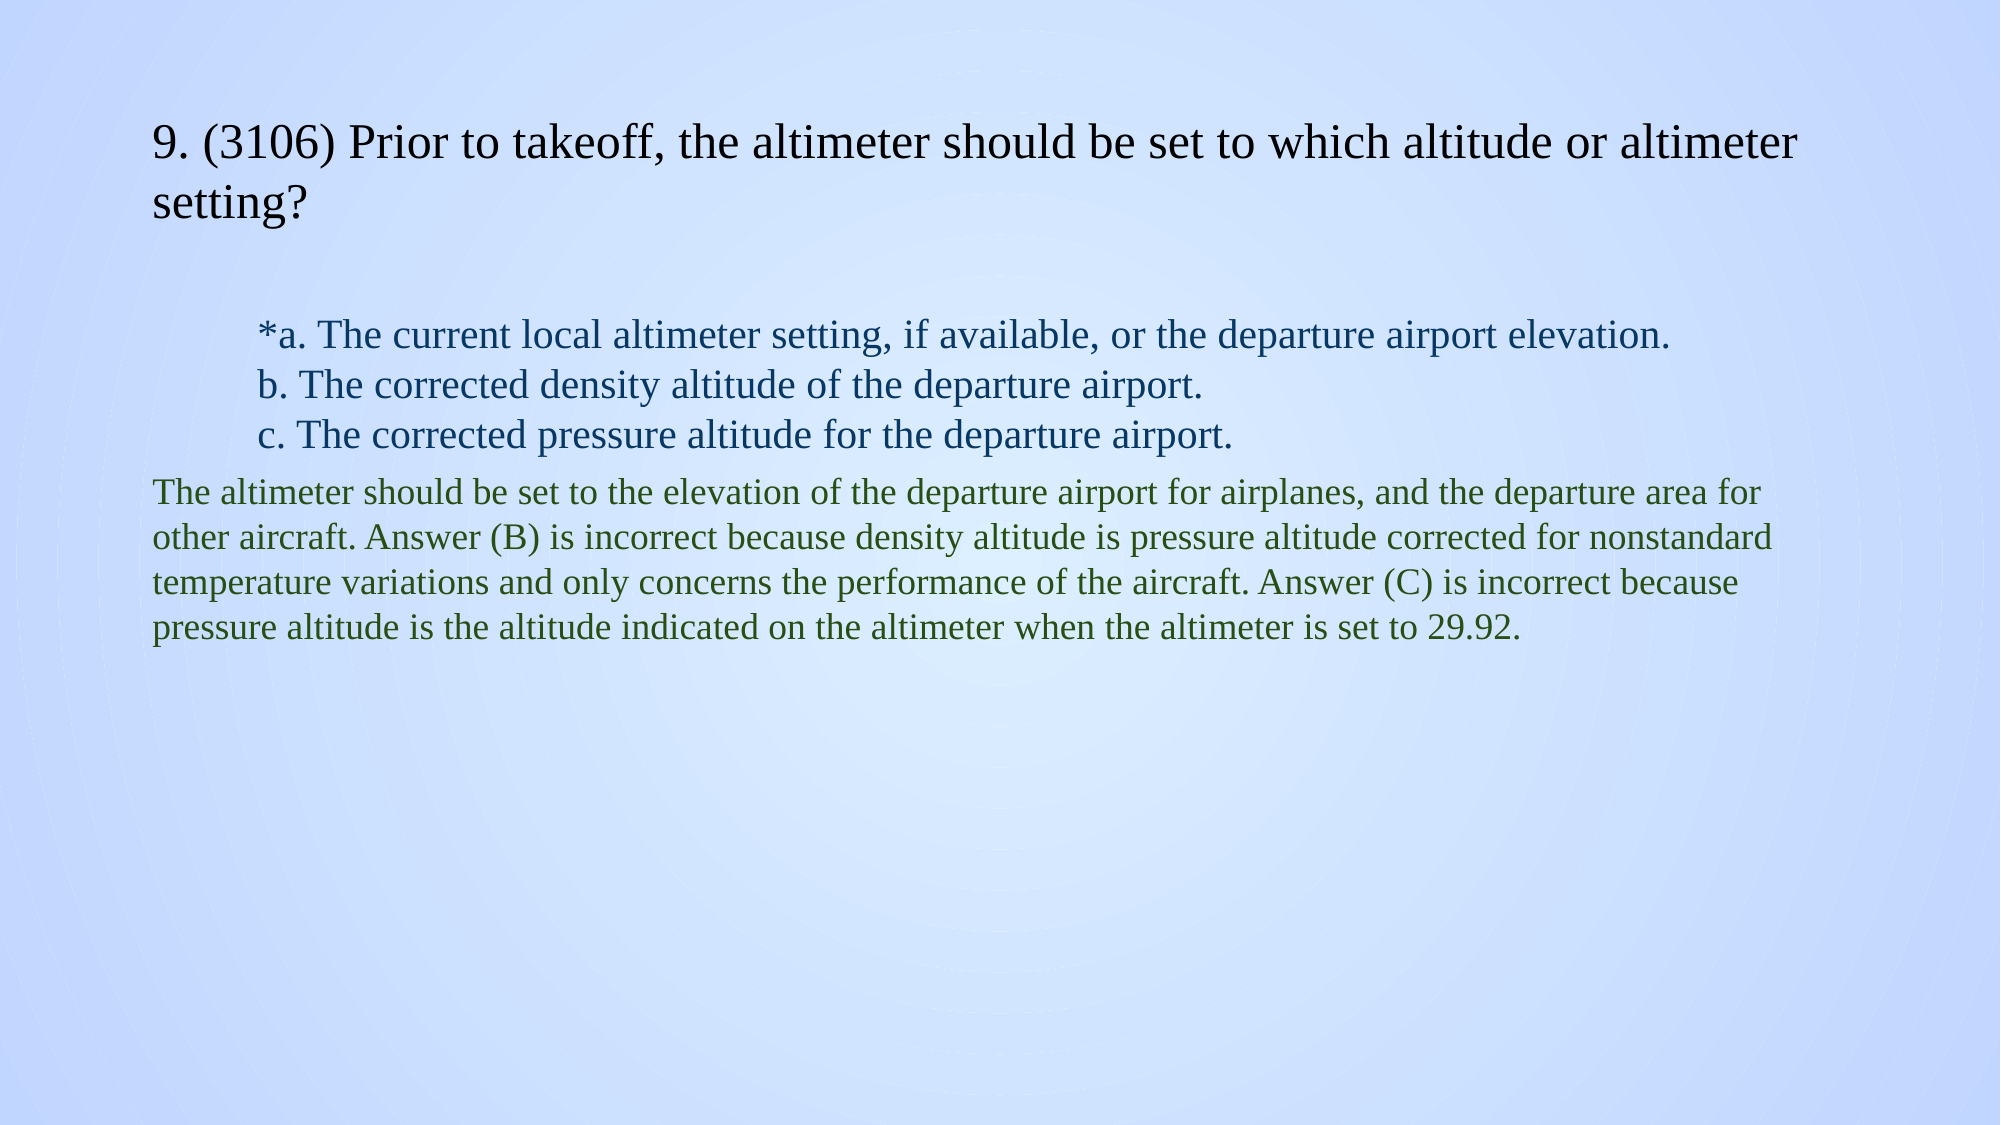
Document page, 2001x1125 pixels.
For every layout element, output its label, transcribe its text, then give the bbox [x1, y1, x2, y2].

list *a. The current local altimeter setting, if available, or the departure airport elevation. b. The corrected density altitude of the departure airport. c. The corrected pressure altitude for the departure airport. The altimeter should be set to the elevation of the departure airport for airplanes, and the departure area for other aircraft. Answer (B) is incorrect because density altitude is pressure altitude corrected for nonstandard temperature variations and only concerns the performance of the aircraft. Answer (C) is incorrect because pressure altitude is the altitude indicated on the altimeter when the altimeter is set to 29.92. [137, 299, 1863, 1014]
title 9. (3106) Prior to takeoff, the altimeter should be set to which altitude or altimeter setting? [137, 59, 1863, 278]
